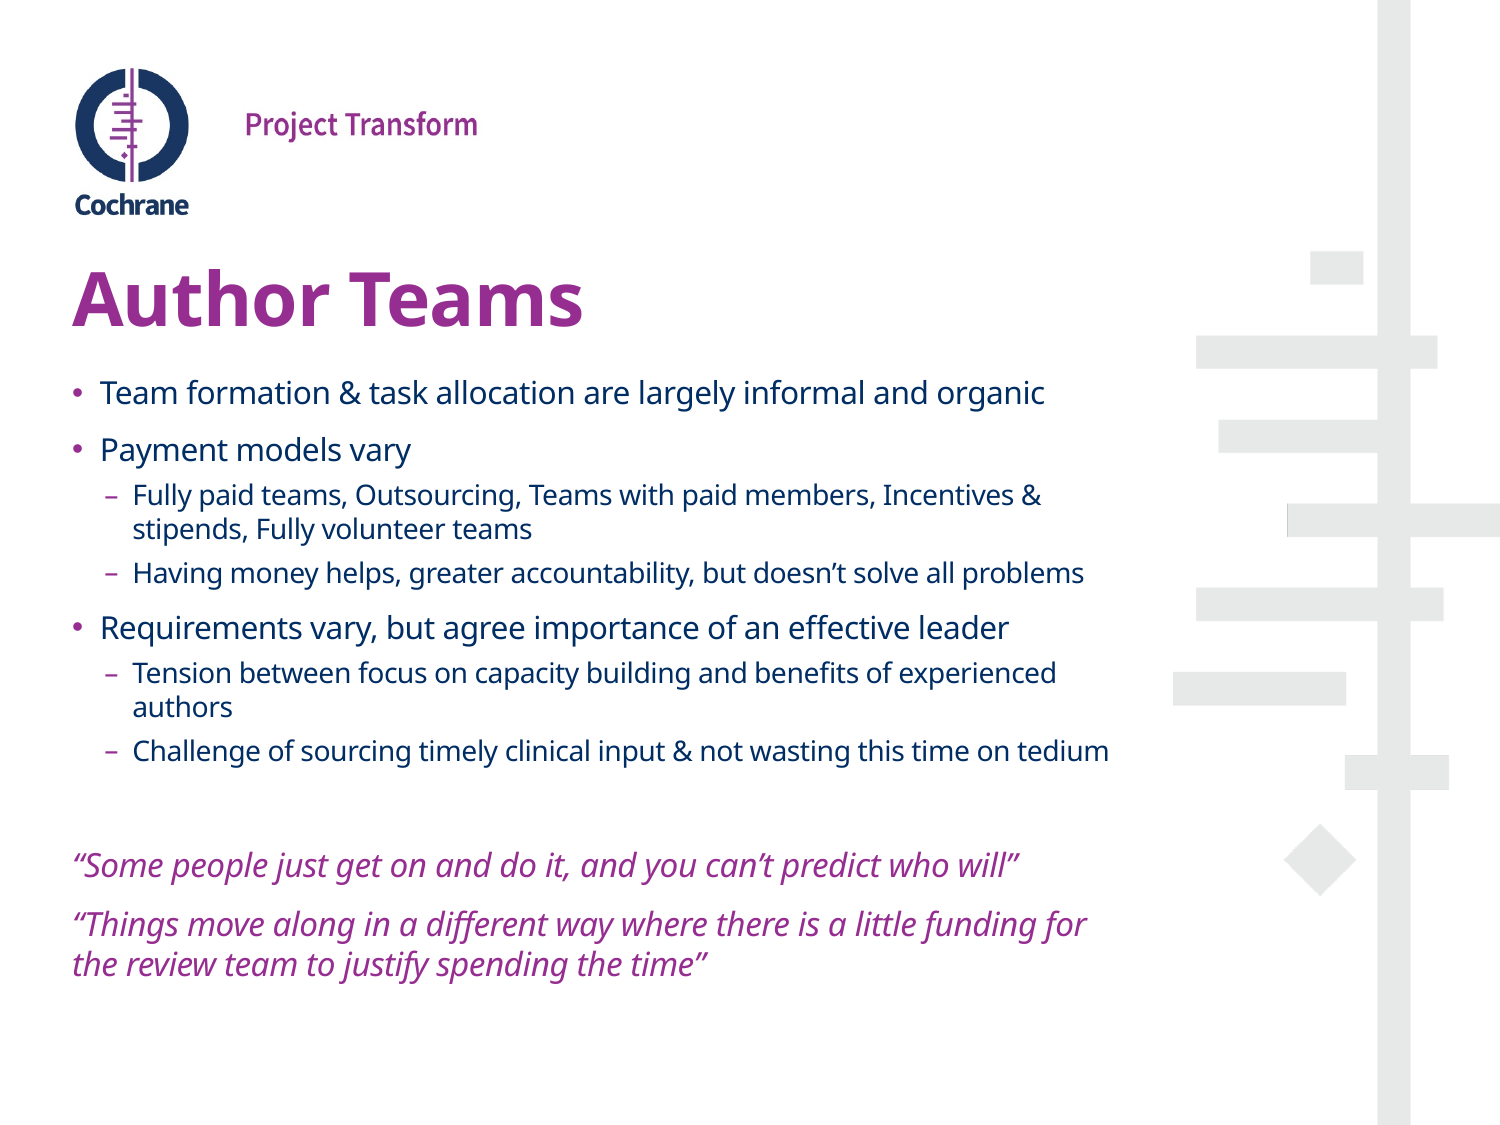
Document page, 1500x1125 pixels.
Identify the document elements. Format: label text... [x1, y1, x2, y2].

list Team formation & task allocation are largely informal and organic Payment models vary Fully paid teams, Outsourcing, Teams with paid members, Incentives & stipends, Fully volunteer teams Having money helps, greater accountability, but doesn’t solve all problems Requirements vary, but agree importance of an effective leader Tension between focus on capacity building and benefits of experienced authors Challenge of sourcing timely clinical input & not wasting this time on tedium “Some people just get on and do it, and you can’t predict who will” “Things move along in a different way where there is a little funding for the review team to justify spending the time” [72, 373, 1117, 1015]
picture [46, 52, 505, 239]
title Author Teams [72, 237, 1076, 342]
picture [1173, 0, 1500, 1125]
